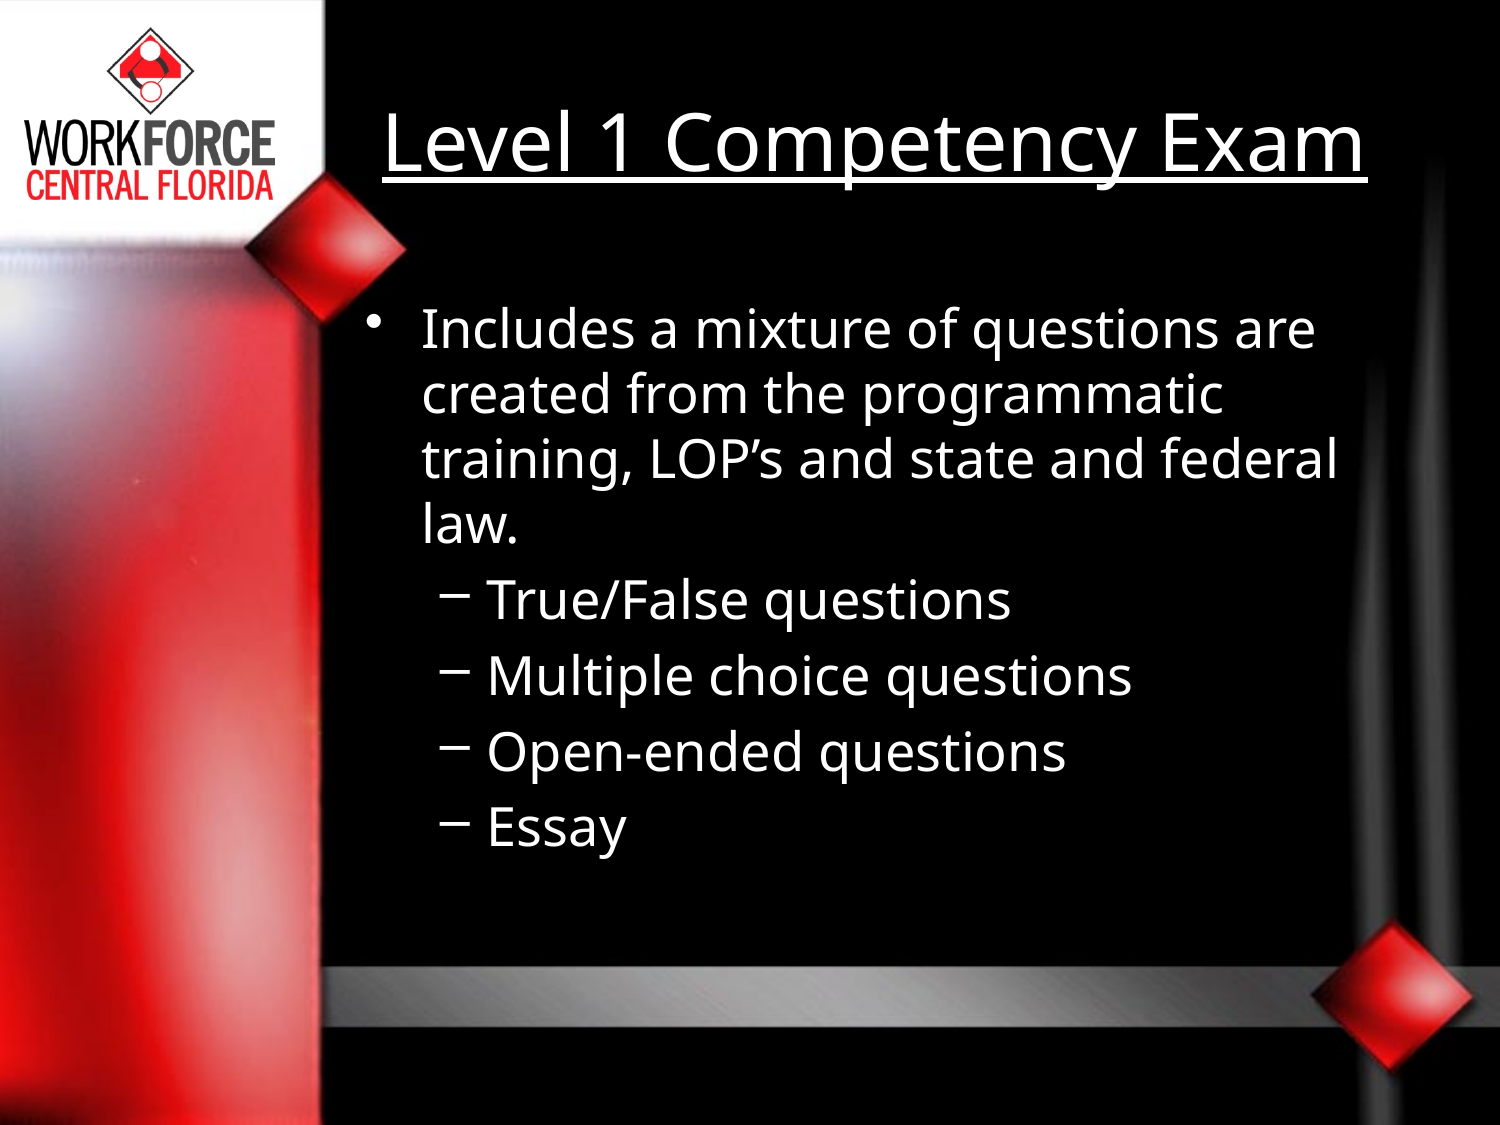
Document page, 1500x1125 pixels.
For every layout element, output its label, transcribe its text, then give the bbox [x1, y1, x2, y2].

title Level 1 Competency Exam [324, 45, 1425, 233]
list Includes a mixture of questions are created from the programmatic training, LOP’s and state and federal law. True/False questions Multiple choice questions Open-ended questions Essay [350, 287, 1425, 1030]
picture [0, 0, 1500, 1125]
